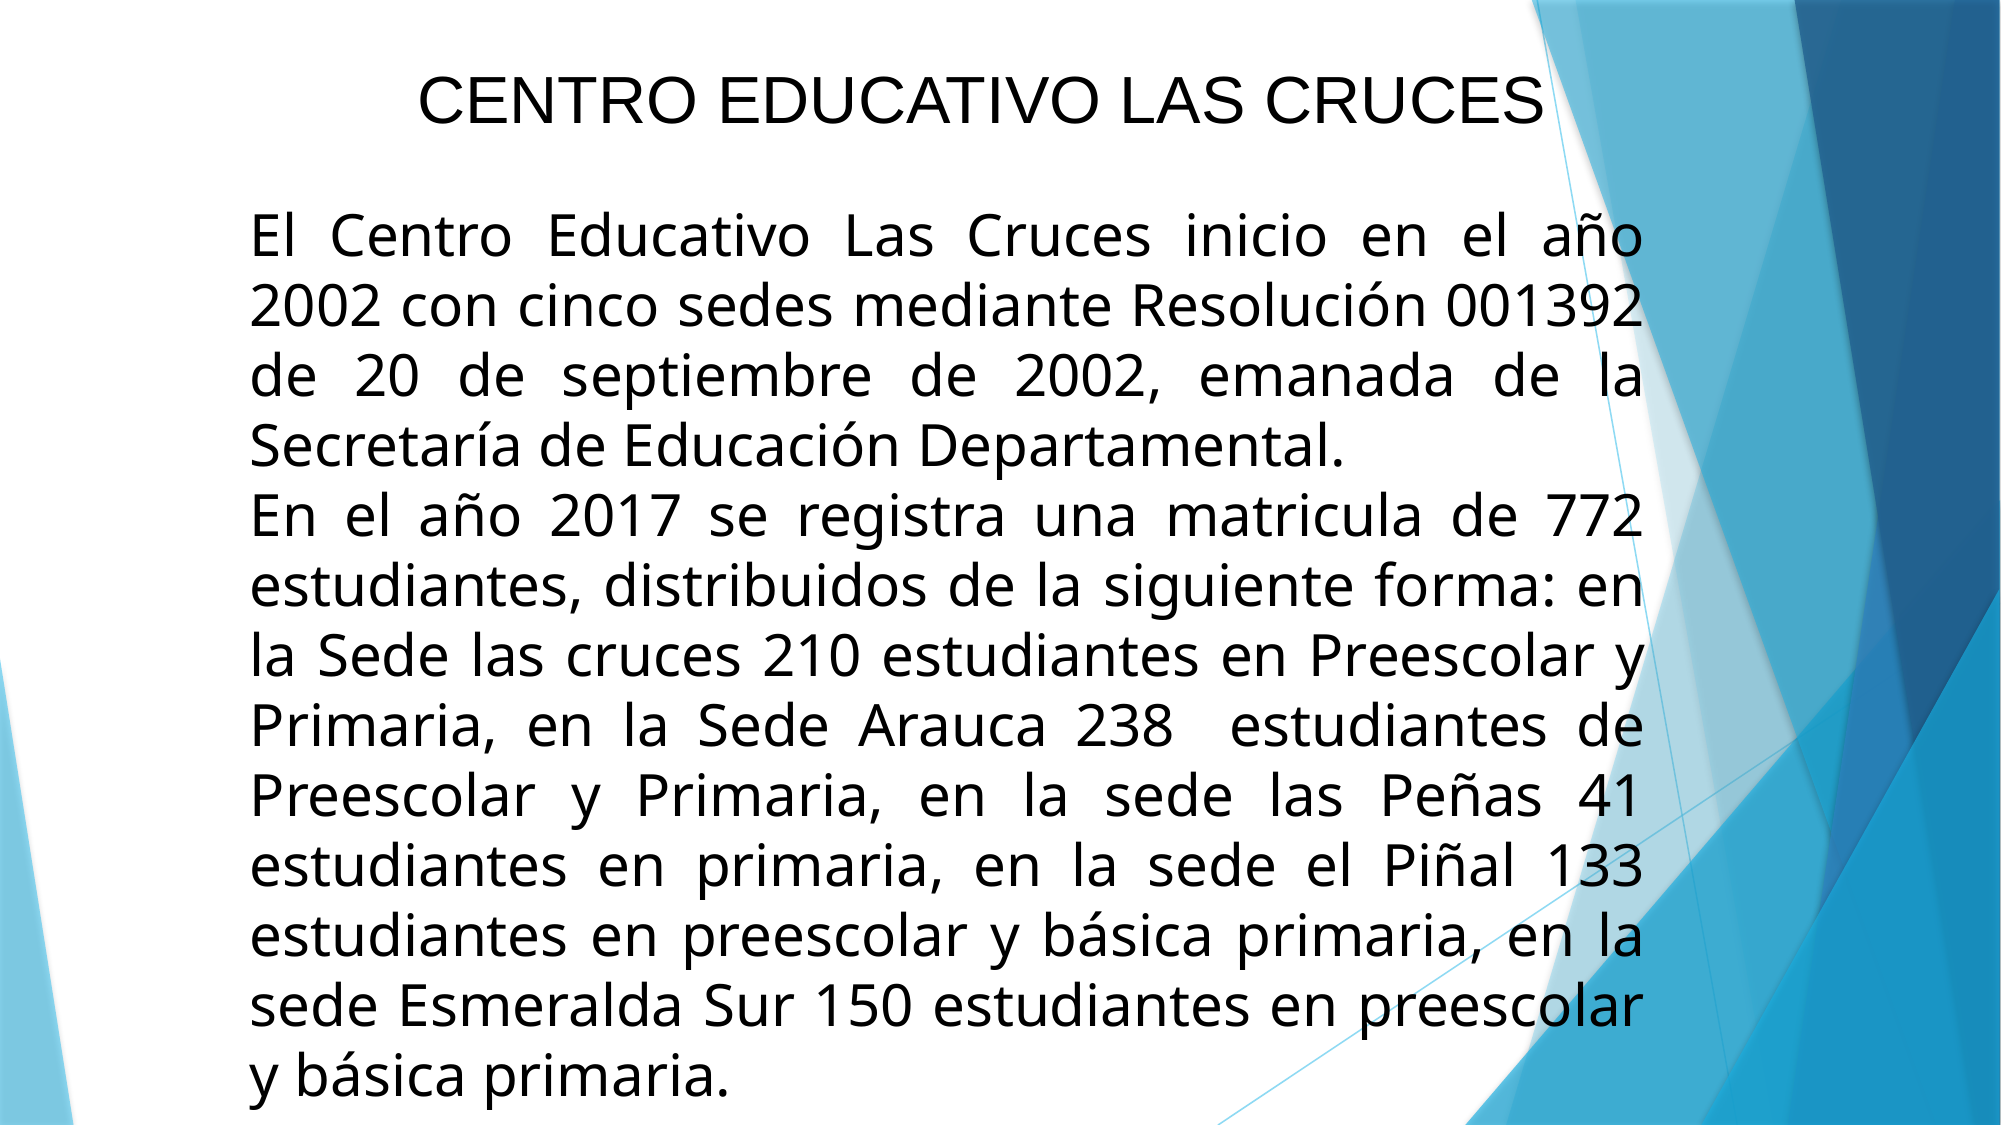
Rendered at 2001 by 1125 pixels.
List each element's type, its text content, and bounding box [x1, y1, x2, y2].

text_box CENTRO EDUCATIVO LAS CRUCES [263, 49, 1701, 145]
text_box El Centro Educativo Las Cruces inicio en el año 2002 con cinco sedes mediante Resolución 001392 de 20 de septiembre de 2002, emanada de la Secretaría de Educación Departamental. En el año 2017 se registra una matricula de 772 estudiantes, distribuidos de la siguiente forma: en la Sede las cruces 210 estudiantes en Preescolar y Primaria, en la Sede Arauca 238 estudiantes de Preescolar y Primaria, en la sede las Peñas 41 estudiantes en primaria, en la sede el Piñal 133 estudiantes en preescolar y básica primaria, en la sede Esmeralda Sur 150 estudiantes en preescolar y básica primaria. [234, 190, 1660, 1116]
